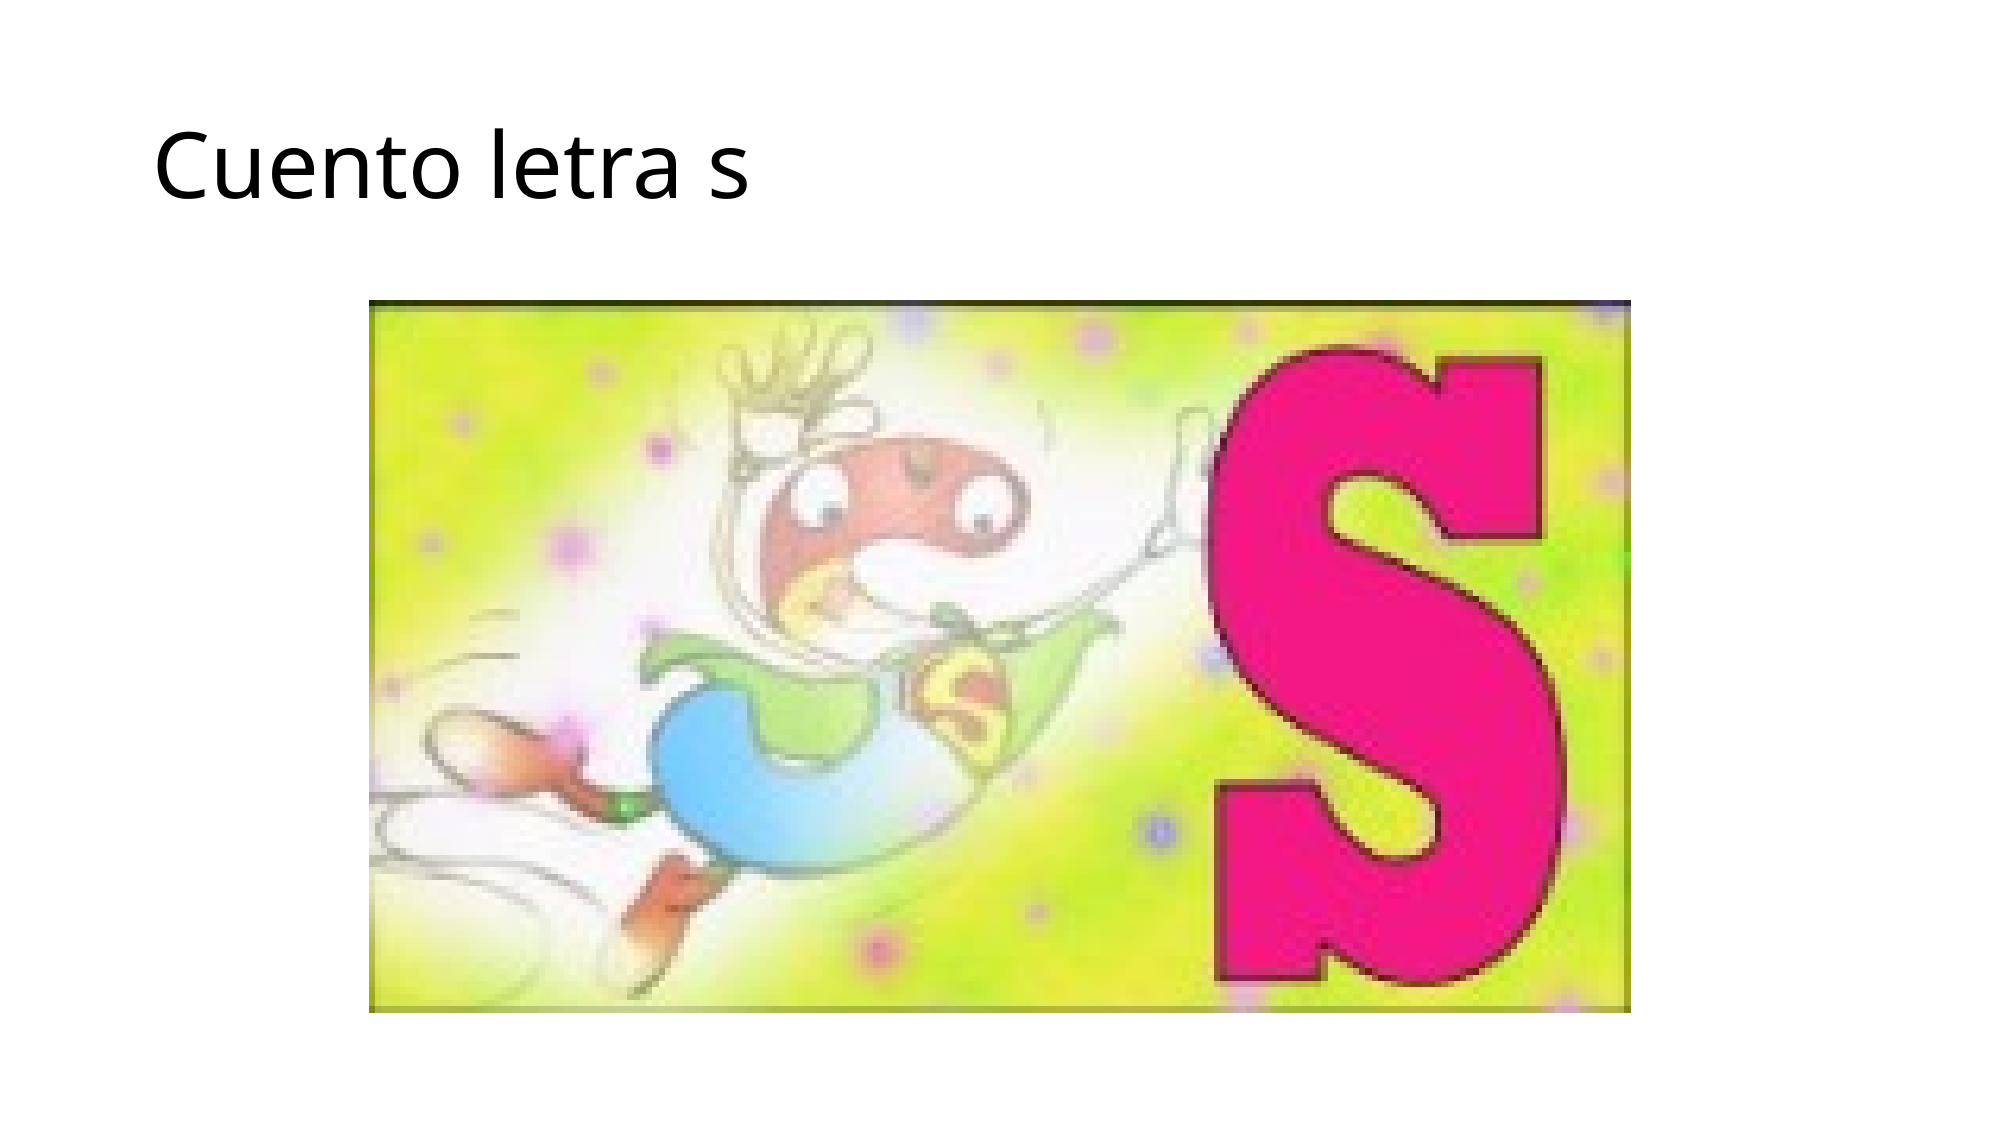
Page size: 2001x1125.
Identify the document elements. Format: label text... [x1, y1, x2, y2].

title Cuento letra s [137, 59, 1863, 278]
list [368, 299, 1632, 1014]
